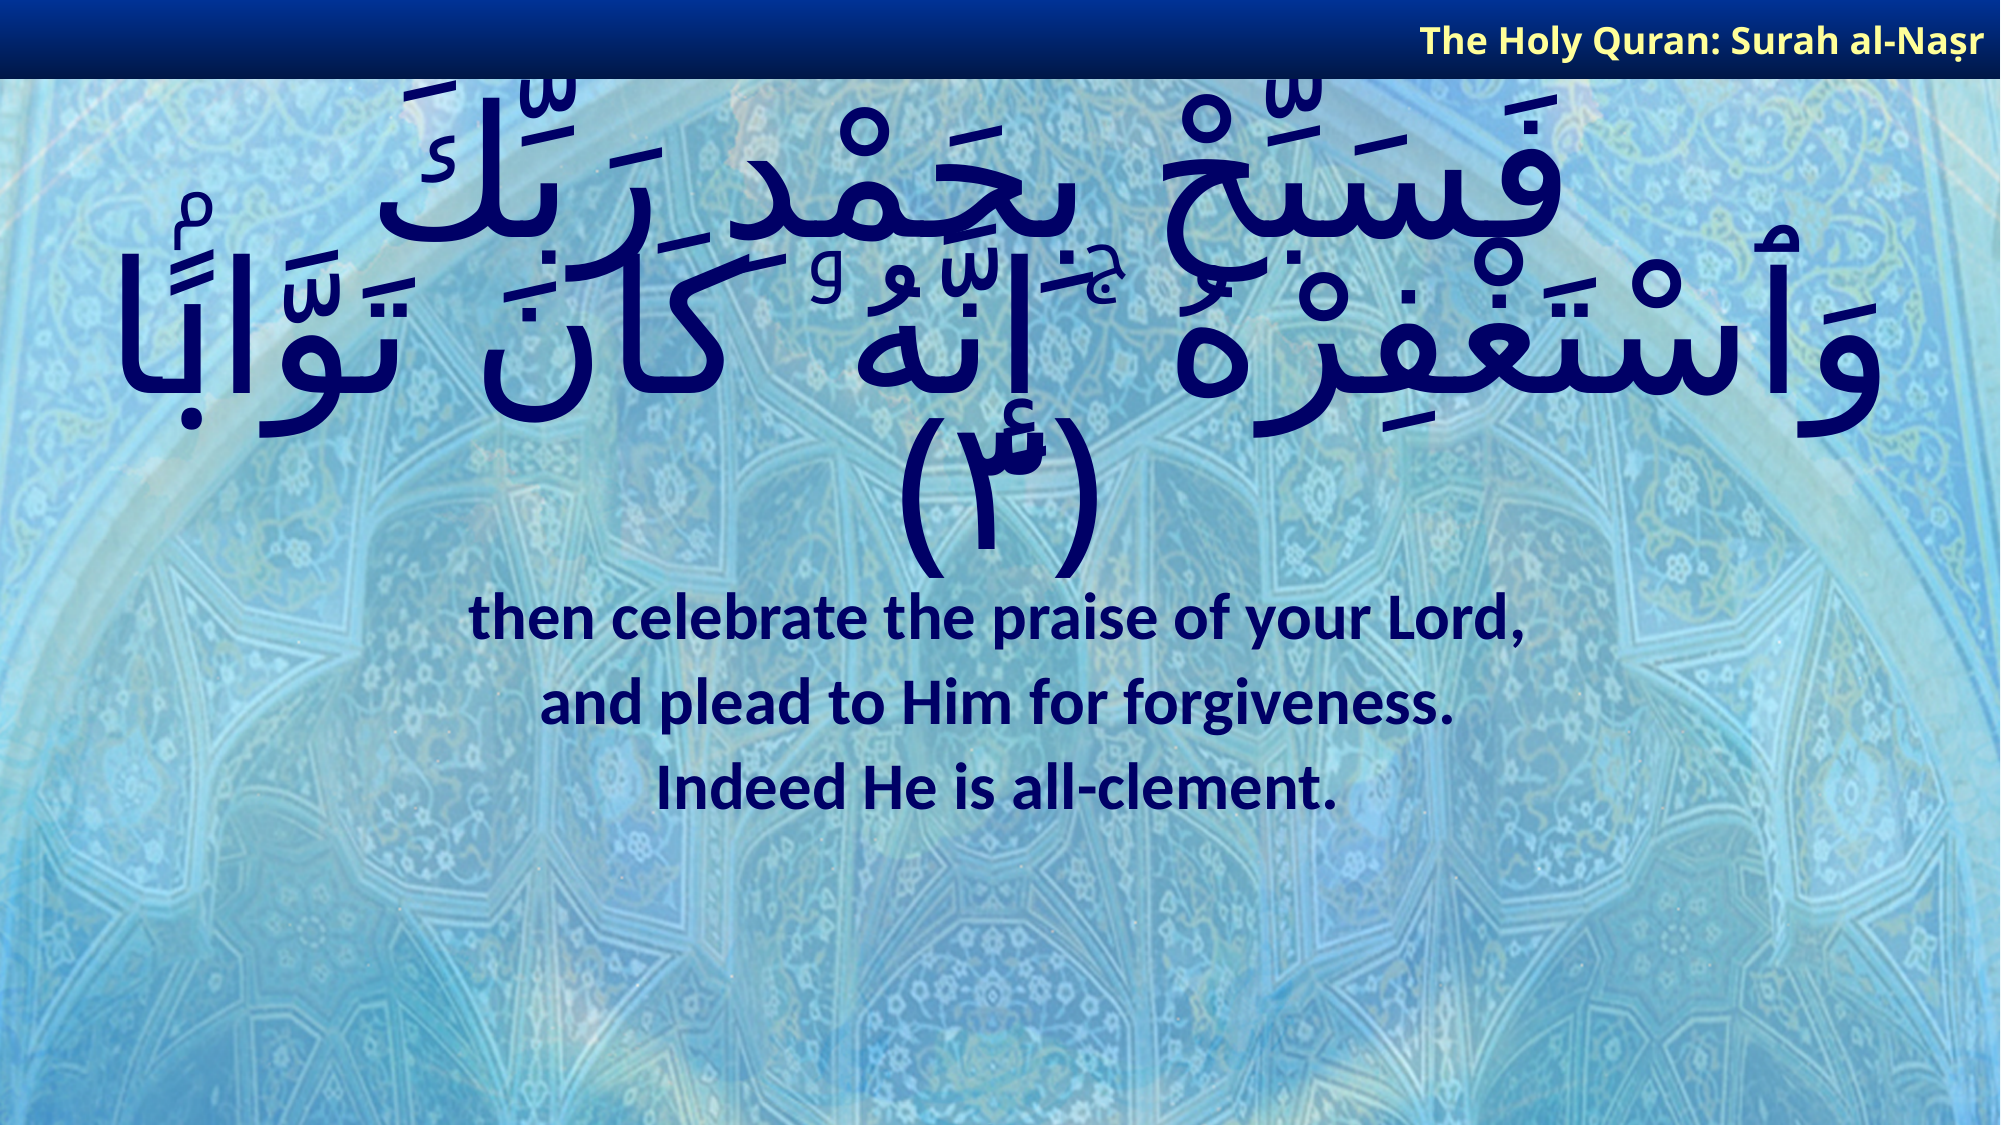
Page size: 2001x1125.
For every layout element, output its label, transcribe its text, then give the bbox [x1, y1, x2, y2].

title فَسَبِّحْ بِحَمْدِ رَبِّكَ وَٱسْتَغْفِرْهُ ۚ إِنَّهُۥ كَانَ تَوَّابًۢا ﴿٣﴾ [0, 231, 2000, 473]
picture [0, 0, 2001, 1125]
subtitle then celebrate the praise of your Lord, and plead to Him for forgiveness. Indeed He is all-clement. [7, 574, 1989, 862]
text_box The Holy Quran: Surah al-Naṣr [0, 0, 2000, 79]
